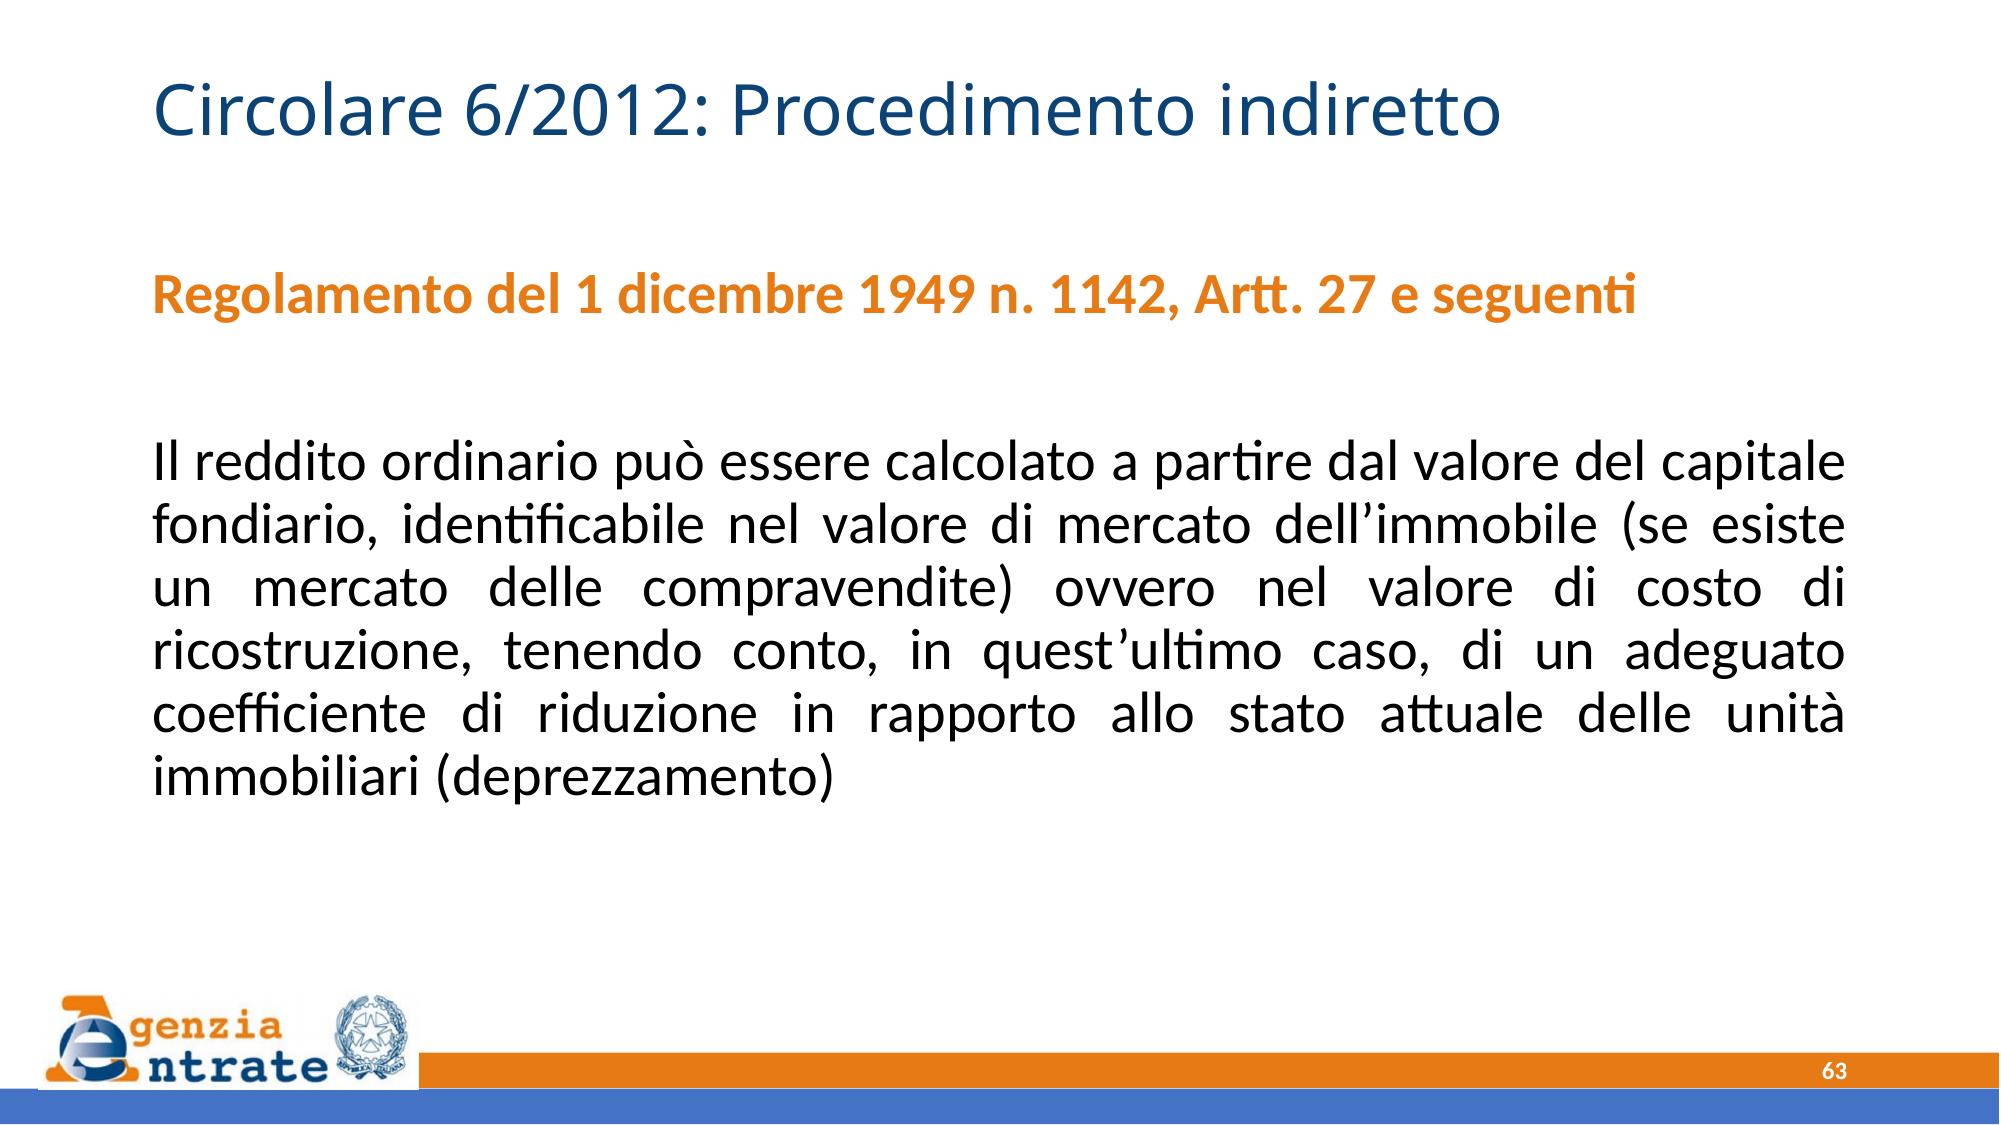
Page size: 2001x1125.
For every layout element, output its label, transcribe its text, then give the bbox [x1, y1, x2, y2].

picture [38, 990, 419, 1090]
title Circolare 6/2012: Procedimento indiretto [137, 59, 1863, 160]
text_box Regolamento del 1 dicembre 1949 n. 1142, Artt. 27 e seguenti Il reddito ordinario può essere calcolato a partire dal valore del capitale fondiario, identificabile nel valore di mercato dell’immobile (se esiste un mercato delle compravendite) ovvero nel valore di costo di ricostruzione, tenendo conto, in quest’ultimo caso, di un adeguato coefficiente di riduzione in rapporto allo stato attuale delle unità immobiliari (deprezzamento) [137, 164, 1863, 999]
